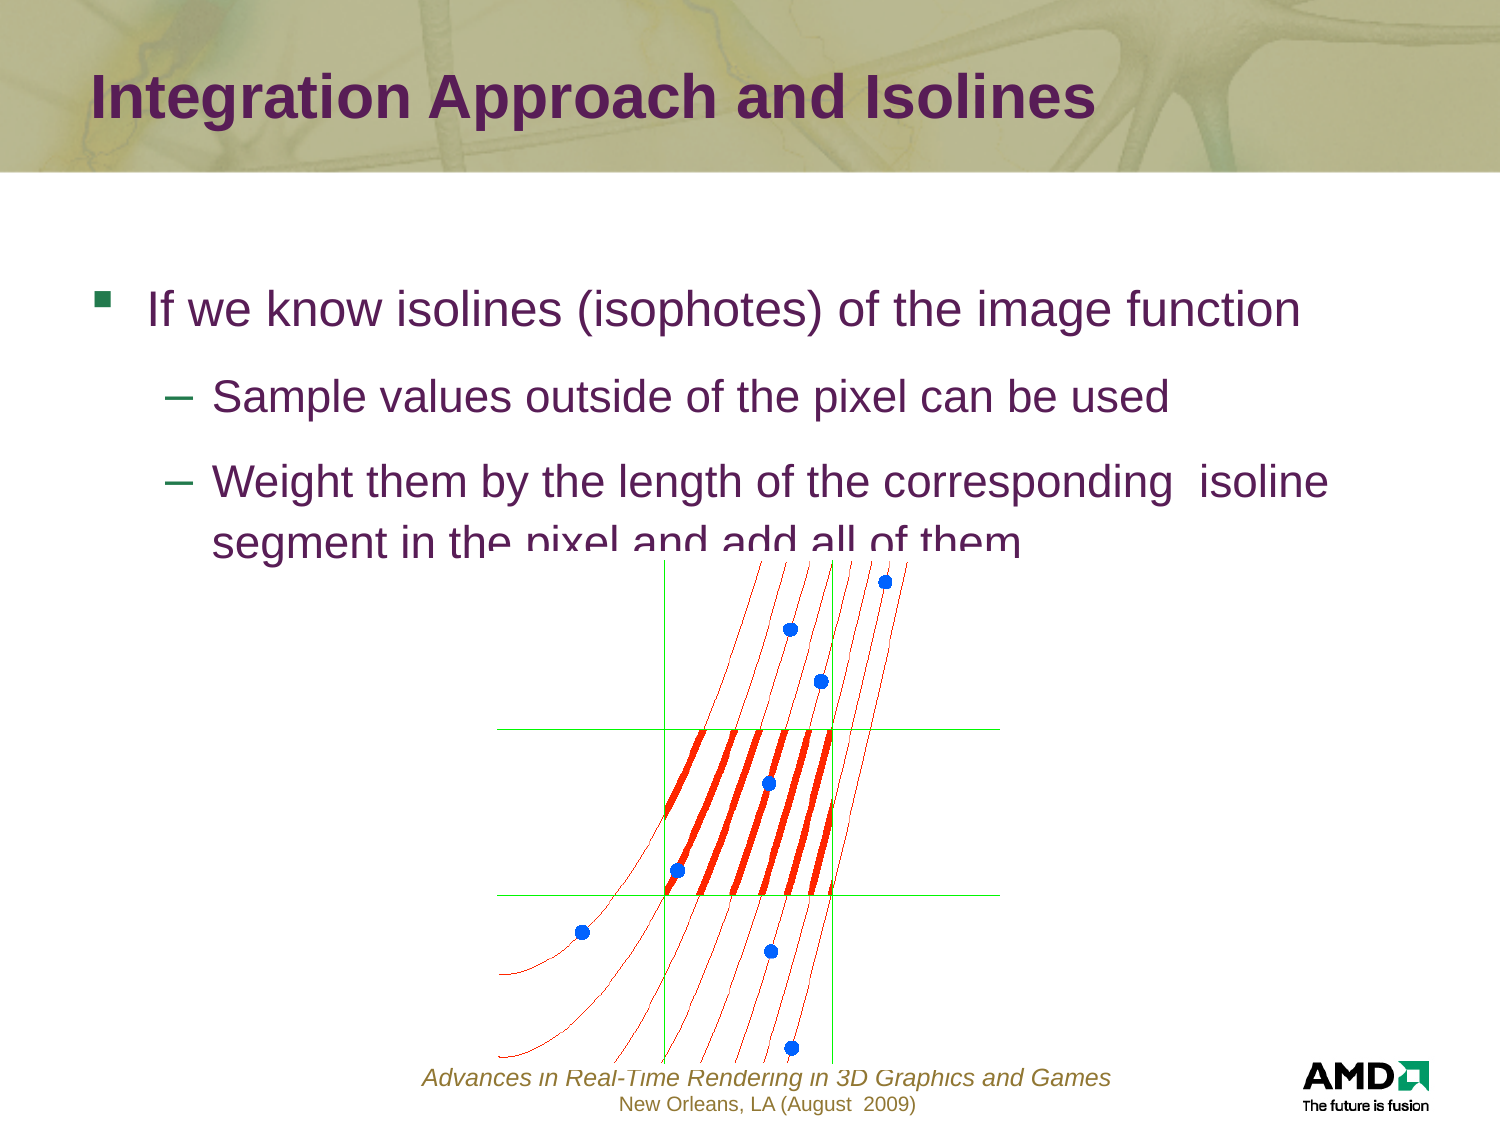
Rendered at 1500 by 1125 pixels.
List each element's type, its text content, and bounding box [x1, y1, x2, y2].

title Integration Approach and Isolines [74, 44, 1426, 144]
picture [1288, 1050, 1446, 1125]
picture [0, 0, 1500, 175]
list If we know isolines (isophotes) of the image function Sample values outside of the pixel can be used Weight them by the length of the corresponding isoline segment in the pixel and add all of them [74, 262, 1426, 1006]
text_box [489, 551, 1010, 1070]
